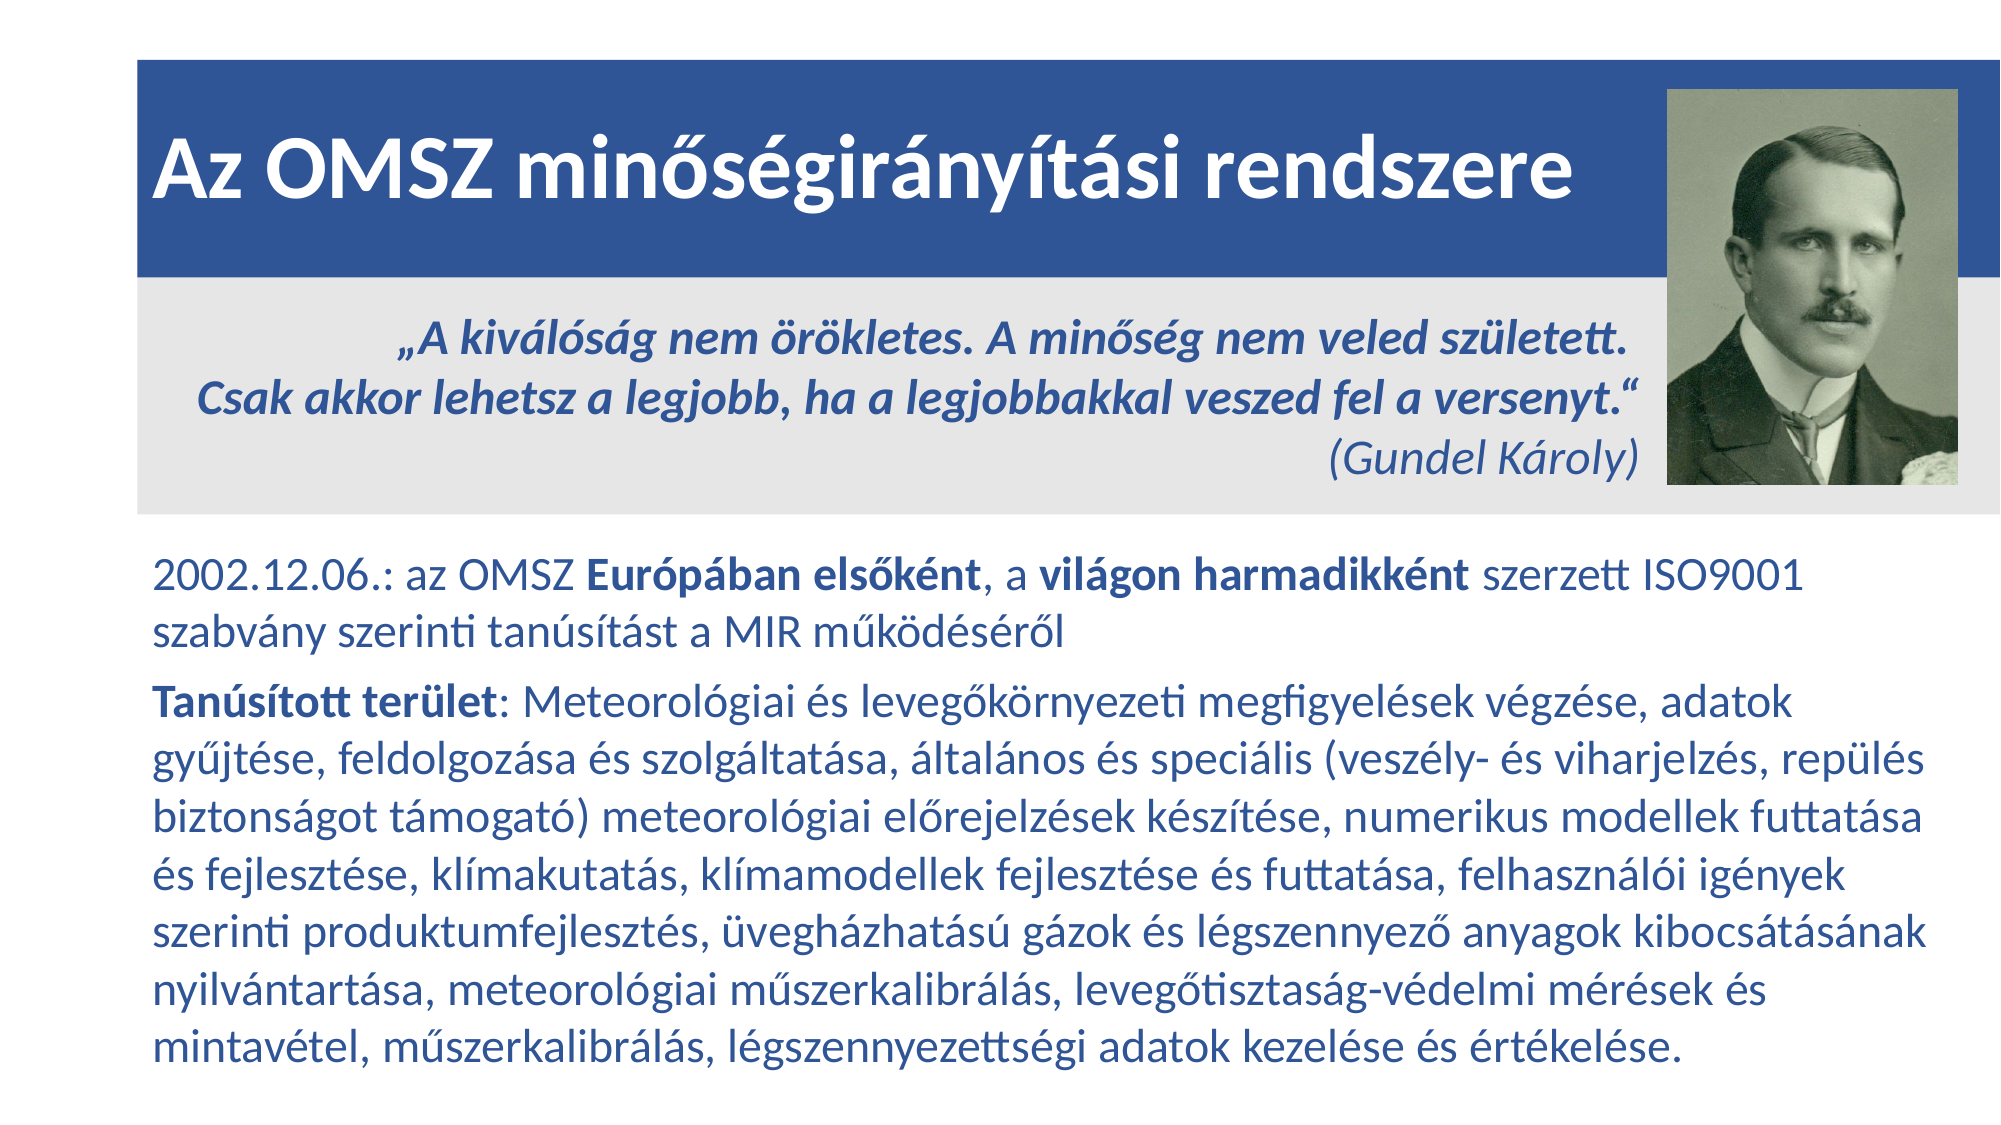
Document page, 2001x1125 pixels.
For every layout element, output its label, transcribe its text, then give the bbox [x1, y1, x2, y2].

text_box [136, 278, 2000, 516]
text_box „A kiválóság nem örökletes. A minőség nem veled született. Csak akkor lehetsz a legjobb, ha a legjobbakkal veszed fel a versenyt.“ (Gundel Károly) [153, 297, 1656, 493]
list 2002.12.06.: az OMSZ Európában elsőként, a világon harmadikként szerzett ISO9001 szabvány szerinti tanúsítást a MIR működéséről Tanúsított terület: Meteorológiai és levegőkörnyezeti megfigyelések végzése, adatok gyűjtése, feldolgozása és szolgáltatása, általános és speciális (veszély- és viharjelzés, repülés­biztonságot támogató) meteorológiai előrejelzések készítése, numerikus modellek futtatása és fejlesztése, klímakutatás, klímamodellek fejlesztése és futtatása, felhasználói igények szerinti produktumfejlesztés, üvegházhatású gázok és légszennyező anyagok kibocsátásának nyilvántartása, meteorológiai műszerkalibrálás, levegőtisztaság-védelmi mérések és mintavétel, műszerkalibrálás, légszennyezettségi adatok kezelése és értékelése. [137, 534, 1978, 1109]
title Az OMSZ minőségirányítási rendszere [136, 59, 2000, 278]
picture [1667, 89, 1958, 485]
